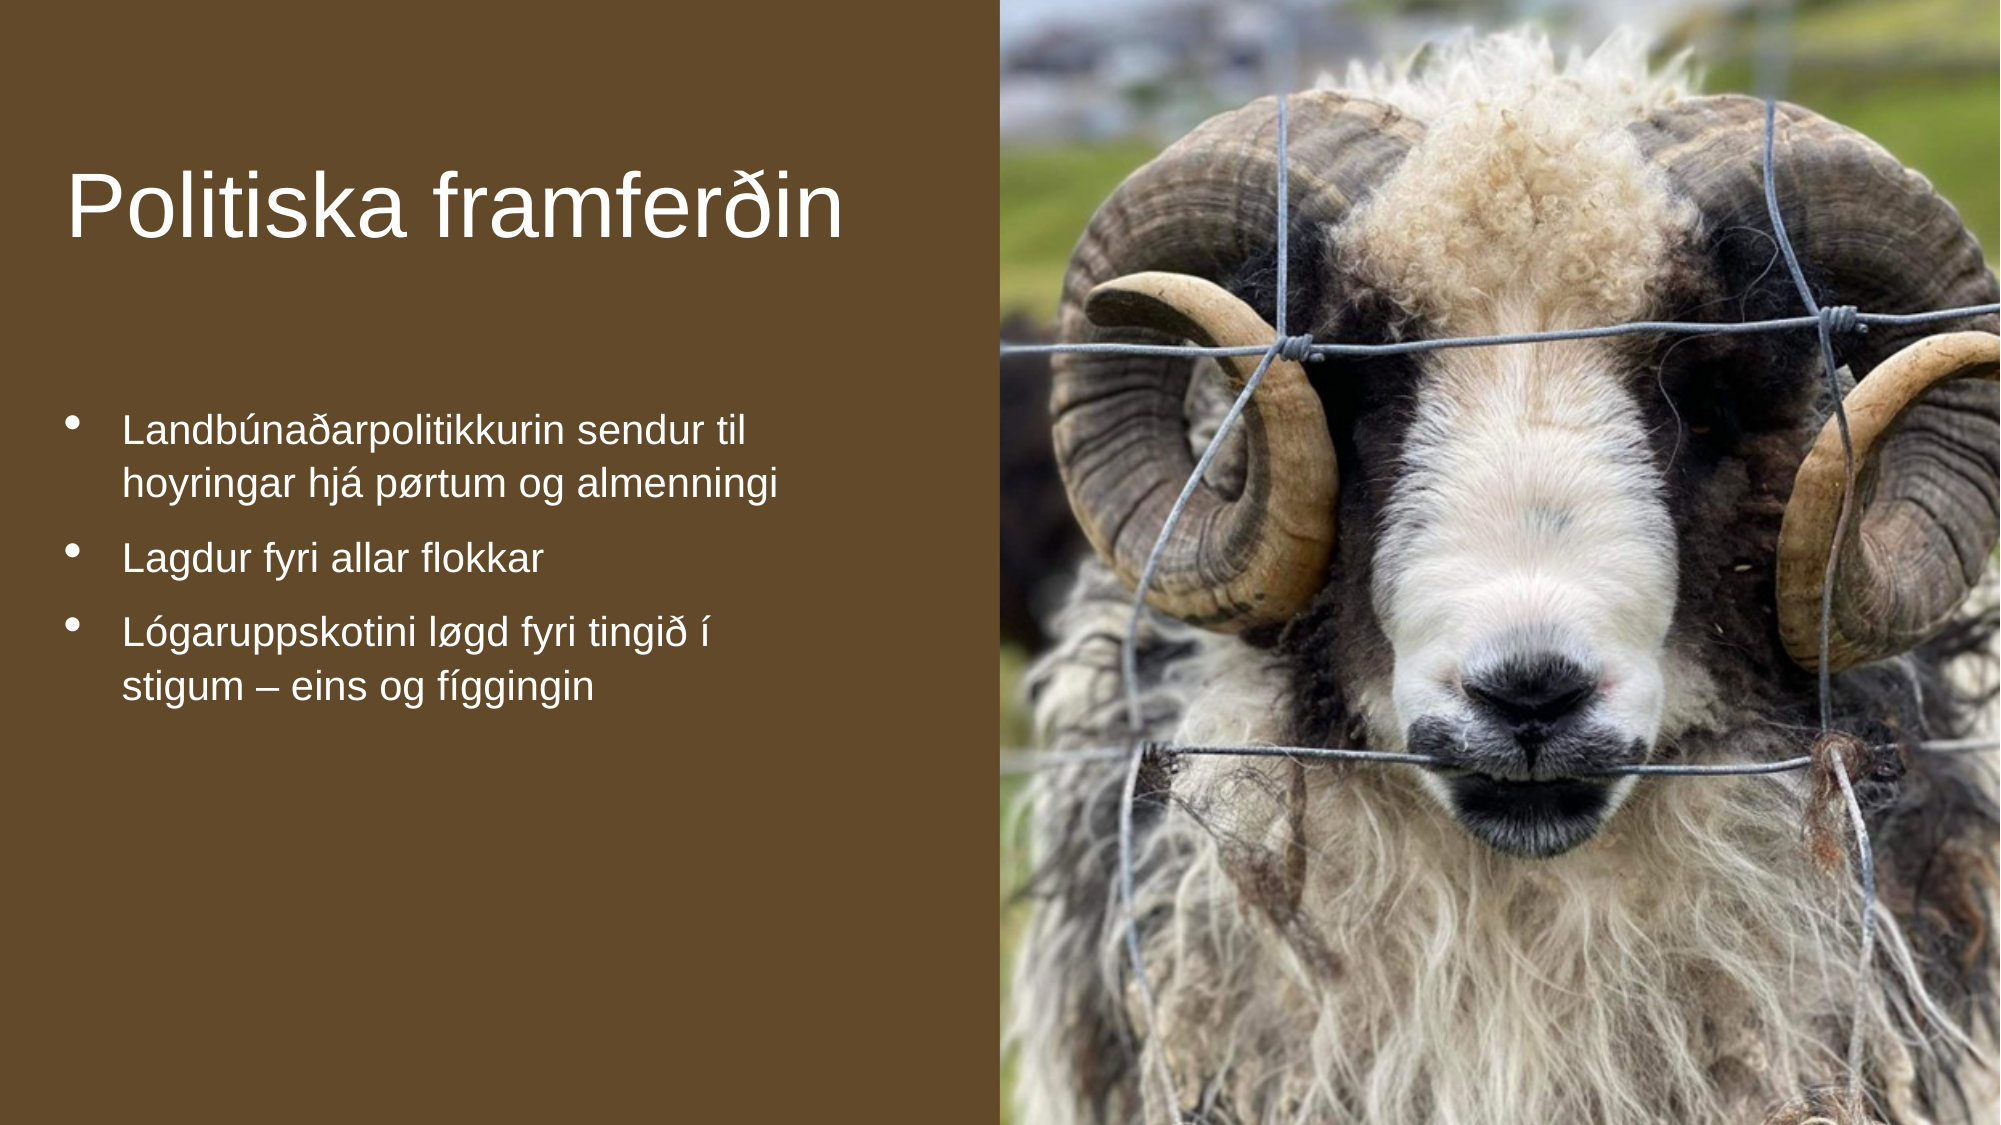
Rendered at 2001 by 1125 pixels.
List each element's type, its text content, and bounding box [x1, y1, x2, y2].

picture [999, 0, 2000, 1125]
title Politiska framferðin [50, 59, 890, 357]
list Landbúnaðarpolitikkurin sendur til hoyringar hjá pørtum og almenningi Lagdur fyri allar flokkar Lógaruppskotini løgd fyri tingið í stigum – eins og fíggingin [50, 391, 851, 1014]
